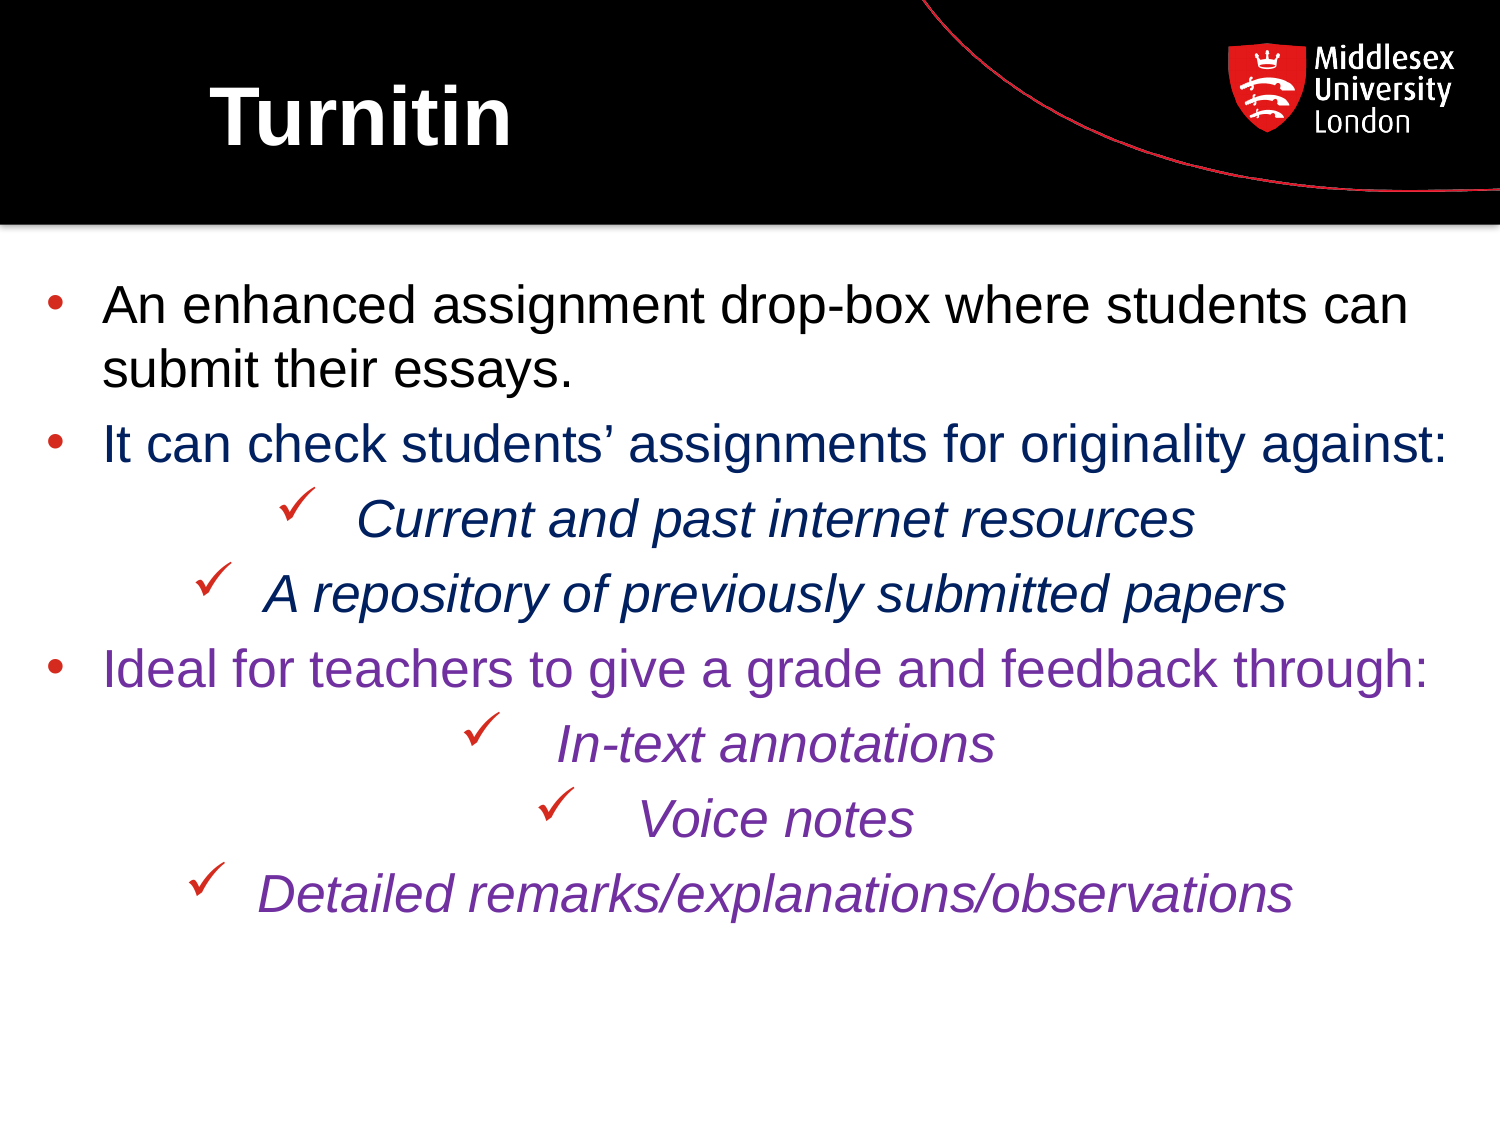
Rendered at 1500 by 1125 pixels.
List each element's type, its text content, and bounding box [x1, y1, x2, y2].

list An enhanced assignment drop-box where students can submit their essays. It can check students’ assignments for originality against: Current and past internet resources A repository of previously submitted papers Ideal for teachers to give a grade and feedback through: In-text annotations Voice notes Detailed remarks/explanations/observations [30, 262, 1466, 1006]
title Turnitin [194, 54, 821, 218]
picture [921, 0, 1500, 225]
